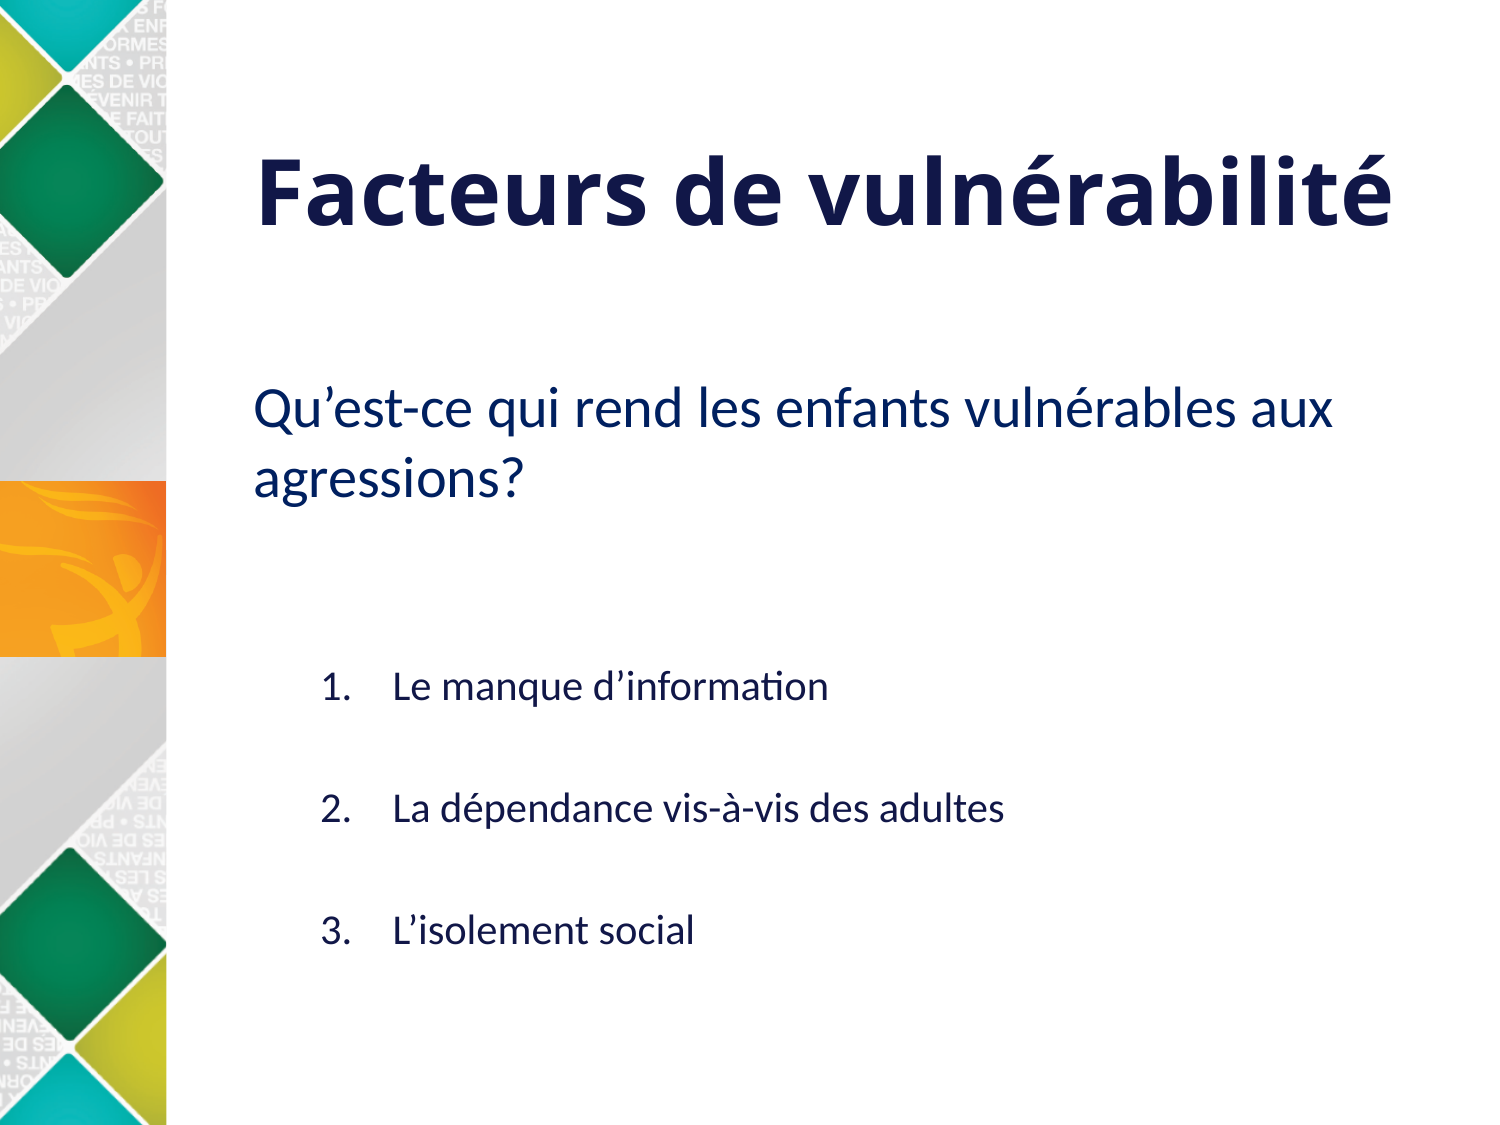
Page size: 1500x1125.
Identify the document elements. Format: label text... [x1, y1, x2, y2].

text_box Qu’est-ce qui rend les enfants vulnérables aux agressions? [238, 361, 1412, 517]
picture [0, 0, 167, 1125]
list Le manque d’information La dépendance vis-à-vis des adultes L’isolement social [305, 590, 1294, 965]
title Facteurs de vulnérabilité [198, 101, 1451, 290]
